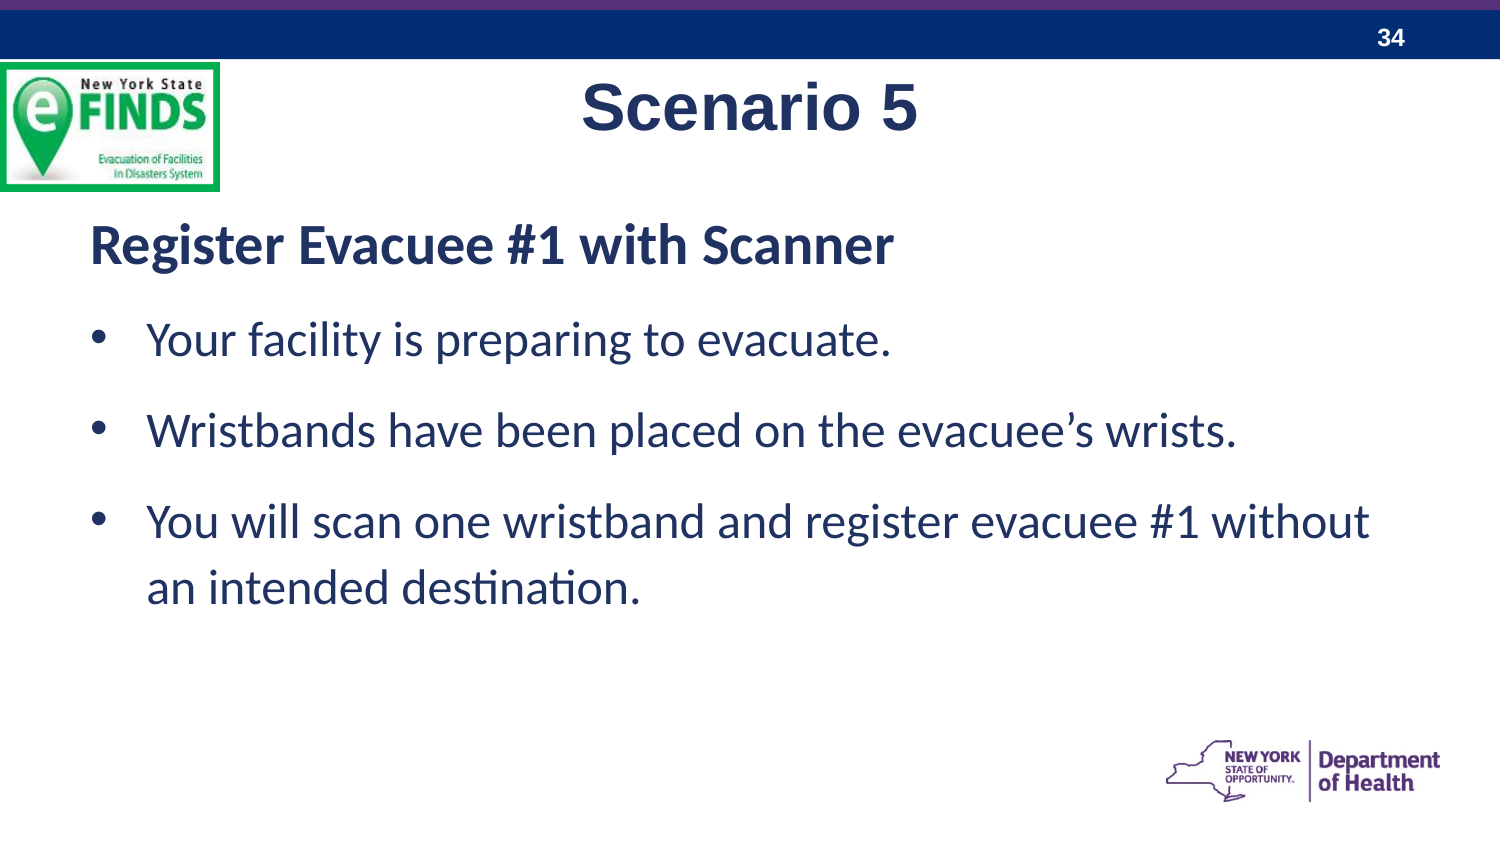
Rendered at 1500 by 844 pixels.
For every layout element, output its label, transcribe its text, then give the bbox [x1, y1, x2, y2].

title Scenario 5 [0, 33, 1500, 175]
list Register Evacuee #1 with Scanner Your facility is preparing to evacuate. Wristbands have been placed on the evacuee’s wrists. You will scan one wristband and register evacuee #1 without an intended destination. [75, 191, 1425, 764]
picture [0, 62, 220, 192]
picture [1166, 740, 1440, 802]
